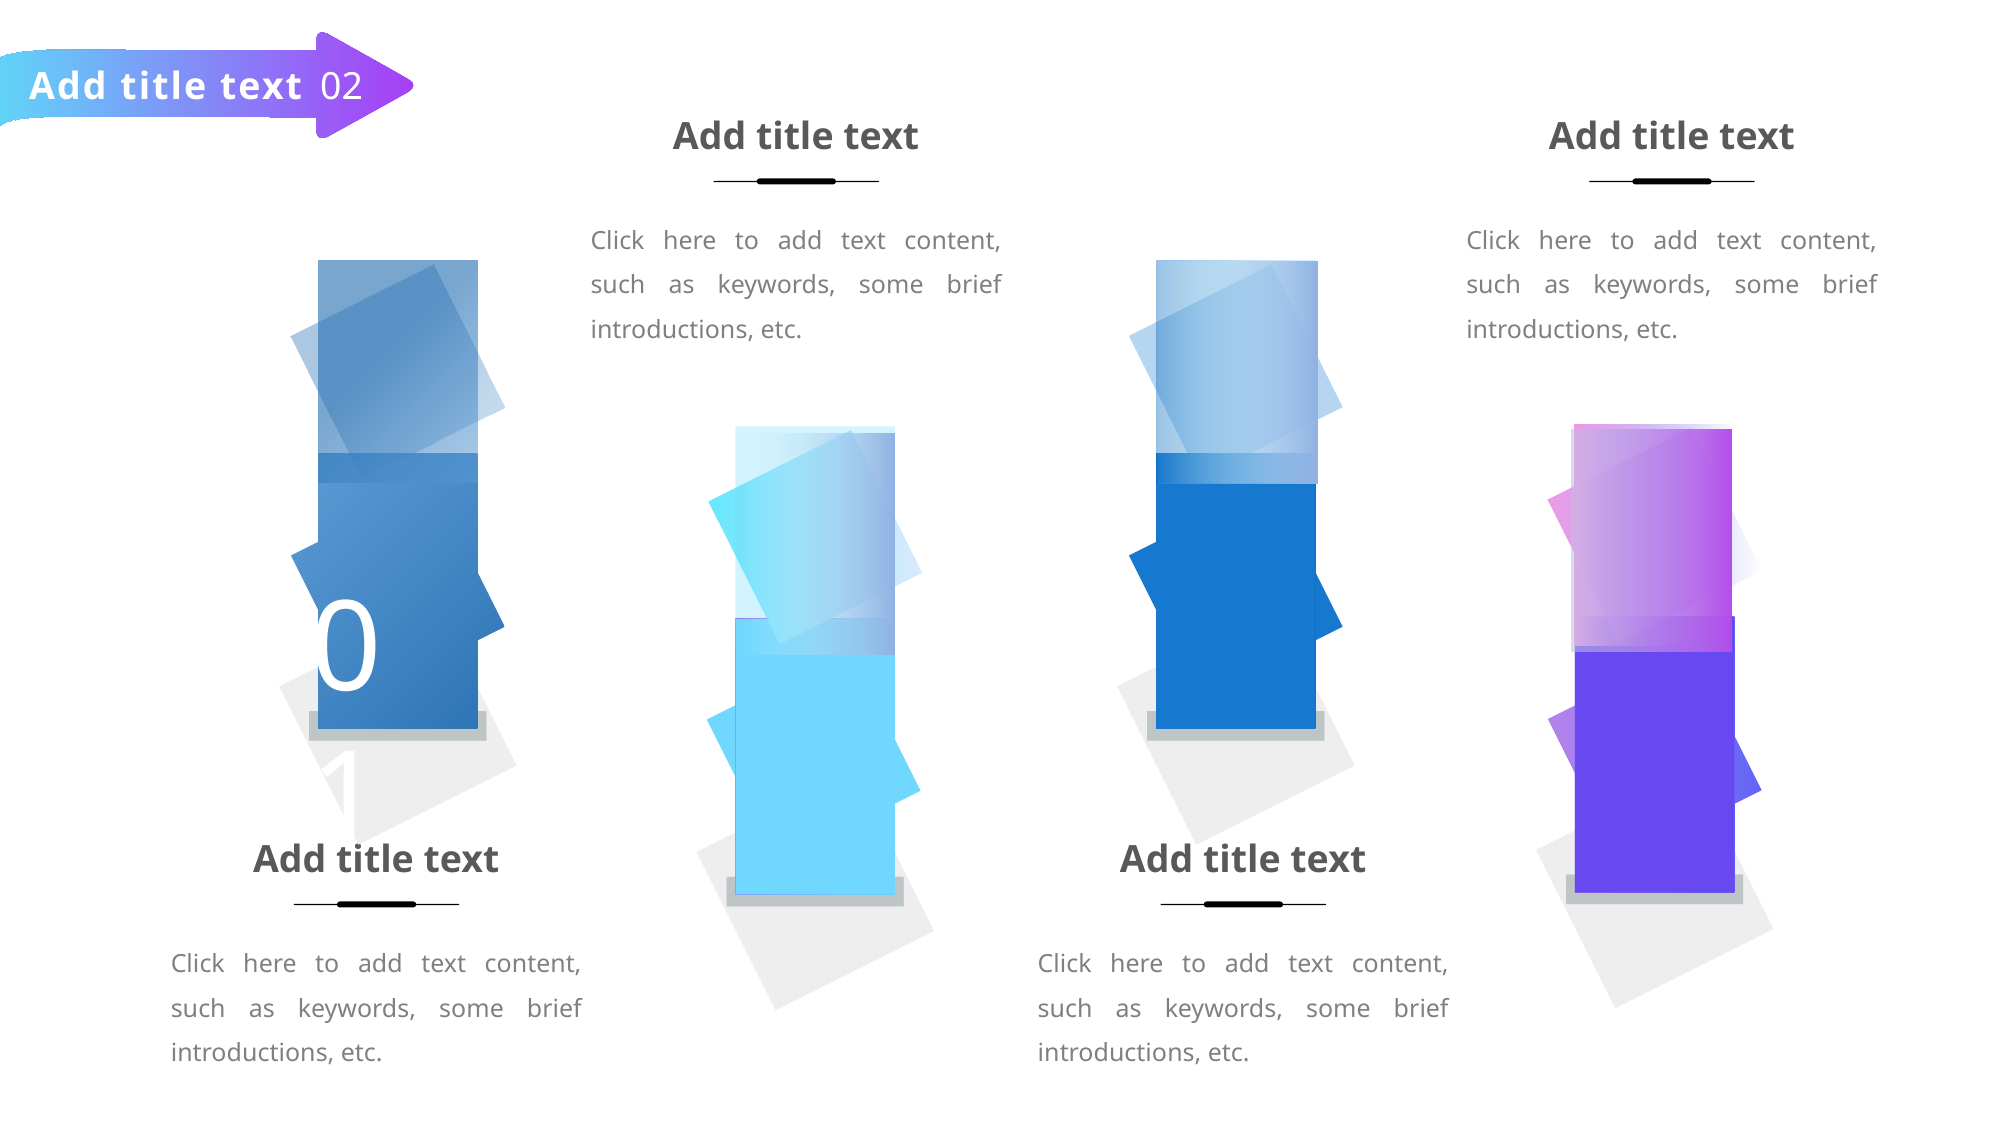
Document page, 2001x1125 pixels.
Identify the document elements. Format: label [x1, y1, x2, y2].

text_box [260, 260, 1744, 981]
text_box [0, 31, 414, 139]
text_box [1466, 104, 1878, 354]
text_box [590, 104, 1003, 354]
text_box [1037, 827, 1450, 1077]
text_box [170, 827, 583, 1077]
